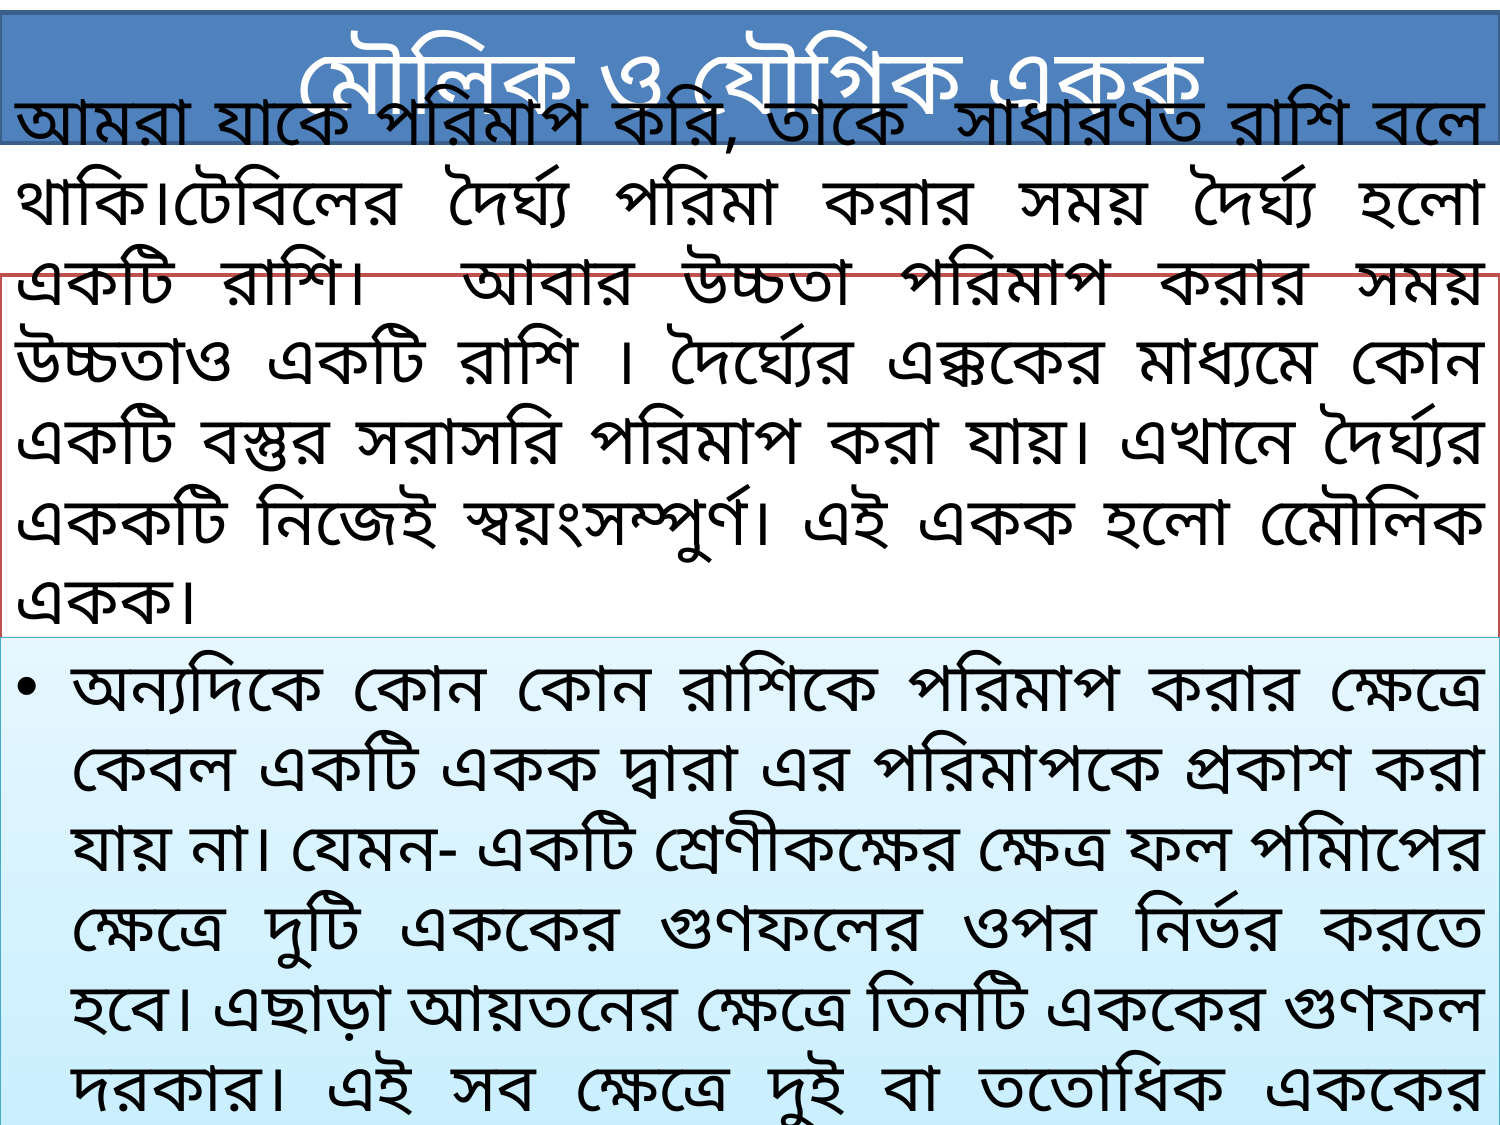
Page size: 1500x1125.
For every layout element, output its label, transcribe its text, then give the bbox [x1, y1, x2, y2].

list আমরা যাকে পরিমাপ করি, তাকে সাধারণত রাশি বলে থাকি।টেবিলের দৈর্ঘ্য পরিমা করার সময় দৈর্ঘ্য হলো একটি রাশি। আবার উচ্চতা পরিমাপ করার সময় উচ্চতাও একটি রাশি । দৈর্ঘ্যের এক্ককের মাধ্যমে কোন একটি বস্তুর সরাসরি পরিমাপ করা যায়। এখানে দৈর্ঘ্যর এককটি নিজেই স্বয়ংসম্পুর্ণ। এই একক হলো মেৌলিক একক। [0, 273, 1500, 637]
title মৌলিক ও যৌগিক একক [0, 10, 1500, 145]
list অন্যদিকে কোন কোন রাশিকে পরিমাপ করার ক্ষেত্রে কেবল একটি একক দ্বারা এর পরিমাপকে প্রকাশ করা যায় না। যেমন- একটি শ্রেণীকক্ষের ক্ষেত্র ফল পমিাপের ক্ষেত্রে দুটি এককের গুণফলের ওপর নির্ভর করতে হবে। এছাড়া আয়তনের ক্ষেত্রে তিনটি এককের গুণফল দরকার। এই সব ক্ষেত্রে দুই বা ততোধিক এককের সমন্বয় দরকার এই সমন্বিত এককই হলো যৌগিক একক। যেমন ক্ষেত্রফরলর একক হলো দৈর্ঘ্য ও প্রস্থের এককের গুনফল। অনুরুপ ভাবে আয়তনের একক হলো কোন বস্তুর দৈর্ঘ্য, প্রস্থ ও উচ্চতার এককের গুণফল। [0, 637, 1500, 1125]
